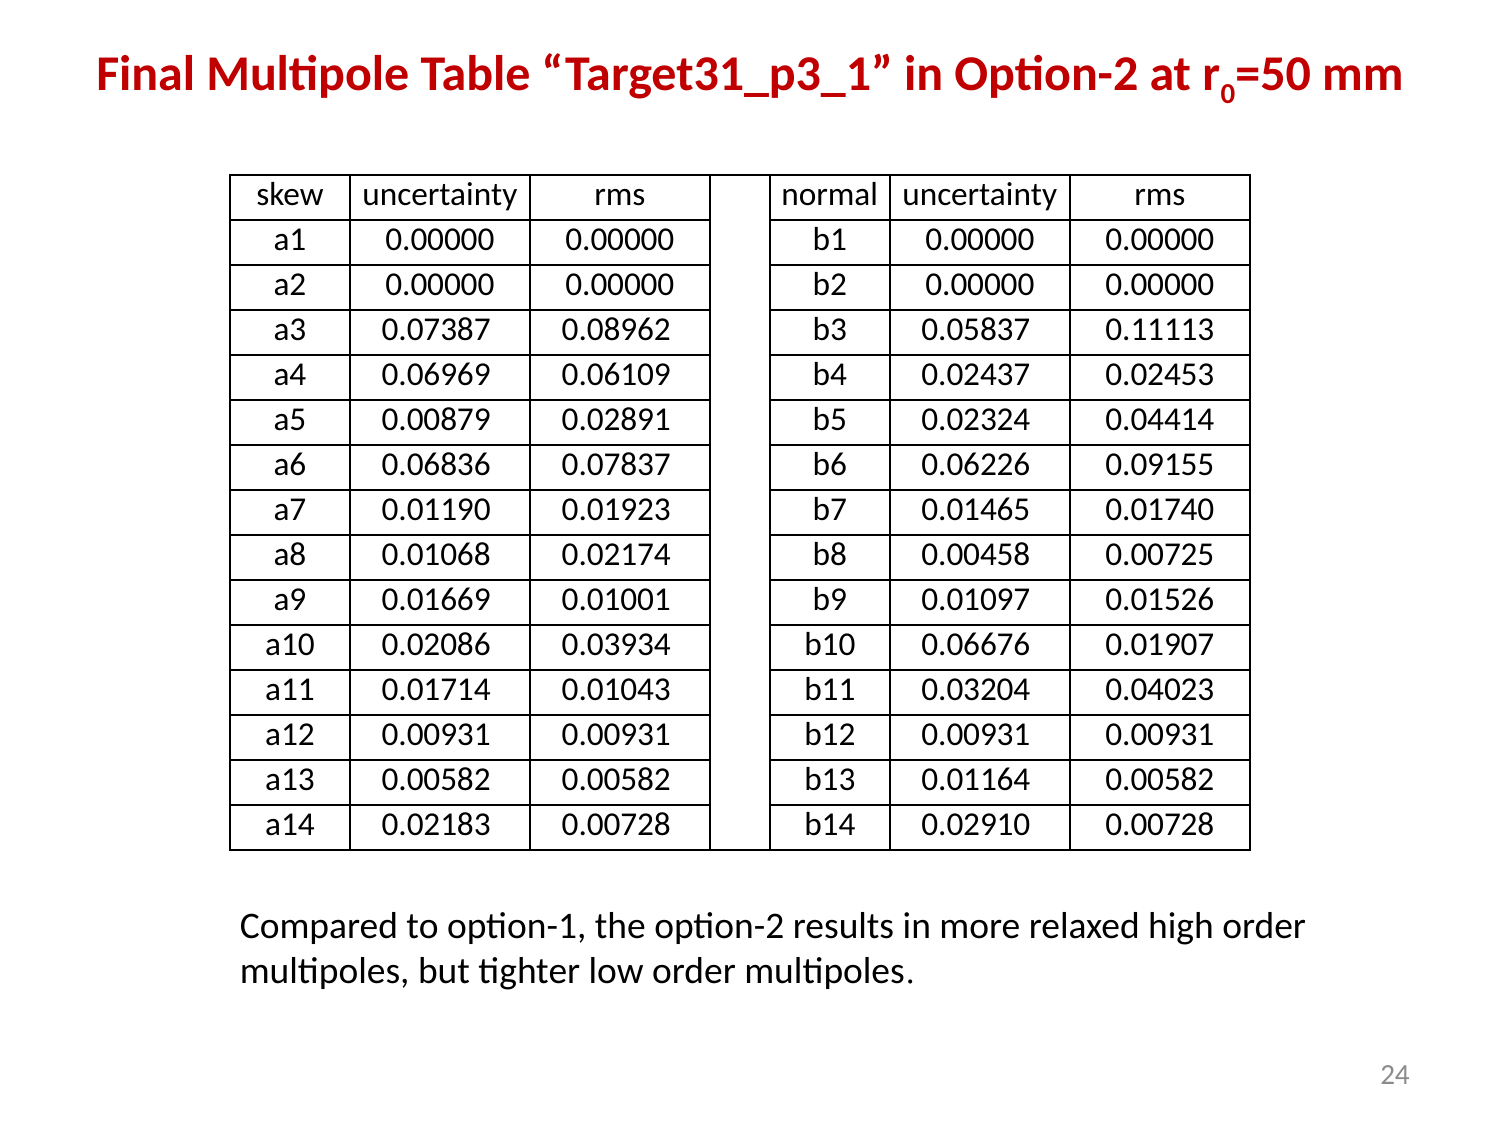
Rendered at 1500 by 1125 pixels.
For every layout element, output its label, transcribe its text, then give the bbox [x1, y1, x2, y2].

table_cell 0.00582 [1071, 761, 1249, 804]
slide_number 24 [1074, 1042, 1425, 1103]
table_cell b3 [771, 311, 889, 354]
table_cell a6 [231, 446, 349, 489]
table_header uncertainty [351, 176, 529, 219]
table_cell 0.04023 [1071, 671, 1249, 714]
table_cell 0.00000 [1071, 221, 1249, 264]
table_cell 0.05837 [891, 311, 1069, 354]
table_header skew [231, 176, 349, 219]
table_cell 0.06226 [891, 446, 1069, 489]
table_cell 0.00000 [531, 266, 709, 309]
table_cell 0.06969 [351, 356, 529, 399]
table_cell b14 [771, 806, 889, 849]
table_cell 0.01669 [351, 581, 529, 624]
table_cell 0.07387 [351, 311, 529, 354]
table_cell 0.09155 [1071, 446, 1249, 489]
table_cell a13 [231, 761, 349, 804]
text_box Compared to option-1, the option-2 results in more relaxed high order multipoles, but tighter low order multipoles. [224, 893, 1350, 999]
table_cell b6 [771, 446, 889, 489]
table_cell a10 [231, 626, 349, 669]
table_cell a1 [231, 221, 349, 264]
table_cell 0.00458 [891, 536, 1069, 579]
table_cell b13 [771, 761, 889, 804]
table_cell 0.01923 [531, 491, 709, 534]
table_cell a11 [231, 671, 349, 714]
table_cell b9 [771, 581, 889, 624]
table_cell b7 [771, 491, 889, 534]
table_cell 0.00582 [351, 761, 529, 804]
table_cell 0.02086 [351, 626, 529, 669]
table_cell 0.02437 [891, 356, 1069, 399]
table_cell 0.01907 [1071, 626, 1249, 669]
table_cell 0.00582 [531, 761, 709, 804]
table_header rms [1071, 176, 1249, 219]
table_cell 0.02891 [531, 401, 709, 444]
table_cell 0.01164 [891, 761, 1069, 804]
title Final Multipole Table “Target31_p3_1” in Option-2 at r0=50 mm [75, 0, 1425, 150]
table_header uncertainty [891, 176, 1069, 219]
table_cell 0.00879 [351, 401, 529, 444]
table_cell 0.00728 [1071, 806, 1249, 849]
table_cell b5 [771, 401, 889, 444]
table_cell b8 [771, 536, 889, 579]
table_cell 0.00931 [1071, 716, 1249, 759]
table_cell 0.02453 [1071, 356, 1249, 399]
table_cell a2 [231, 266, 349, 309]
table_header rms [531, 176, 709, 219]
table_cell 0.06109 [531, 356, 709, 399]
table_cell 0.04414 [1071, 401, 1249, 444]
table_cell 0.07837 [531, 446, 709, 489]
table_cell 0.00000 [531, 221, 709, 264]
table_cell 0.00725 [1071, 536, 1249, 579]
table_cell b4 [771, 356, 889, 399]
table_cell 0.03934 [531, 626, 709, 669]
table_cell b10 [771, 626, 889, 669]
table_cell 0.00728 [531, 806, 709, 849]
table_cell 0.00931 [891, 716, 1069, 759]
table_cell 0.01526 [1071, 581, 1249, 624]
table_cell 0.00000 [891, 266, 1069, 309]
table_cell b2 [771, 266, 889, 309]
table_cell a3 [231, 311, 349, 354]
table_cell 0.06836 [351, 446, 529, 489]
table_cell a12 [231, 716, 349, 759]
table_cell 0.00931 [531, 716, 709, 759]
table_cell 0.00931 [351, 716, 529, 759]
table_header normal [771, 176, 889, 219]
table_header [711, 176, 769, 849]
table_cell a9 [231, 581, 349, 624]
table_cell 0.06676 [891, 626, 1069, 669]
table_cell 0.01740 [1071, 491, 1249, 534]
table_cell 0.01190 [351, 491, 529, 534]
table_cell 0.08962 [531, 311, 709, 354]
table_cell 0.02324 [891, 401, 1069, 444]
table_cell 0.01714 [351, 671, 529, 714]
table_cell b1 [771, 221, 889, 264]
table_cell a14 [231, 806, 349, 849]
table_cell a5 [231, 401, 349, 444]
table_cell 0.00000 [891, 221, 1069, 264]
table_cell 0.00000 [351, 266, 529, 309]
table_cell 0.01068 [351, 536, 529, 579]
table_cell 0.02910 [891, 806, 1069, 849]
table_cell 0.01465 [891, 491, 1069, 534]
table_cell 0.03204 [891, 671, 1069, 714]
table_cell a4 [231, 356, 349, 399]
table_cell b12 [771, 716, 889, 759]
table_cell 0.01043 [531, 671, 709, 714]
table_cell b11 [771, 671, 889, 714]
table_cell 0.00000 [1071, 266, 1249, 309]
table_cell 0.01097 [891, 581, 1069, 624]
table_cell 0.02183 [351, 806, 529, 849]
table_cell a7 [231, 491, 349, 534]
table_cell 0.00000 [351, 221, 529, 264]
table_cell 0.11113 [1071, 311, 1249, 354]
table_cell 0.02174 [531, 536, 709, 579]
table_cell 0.01001 [531, 581, 709, 624]
table_cell a8 [231, 536, 349, 579]
